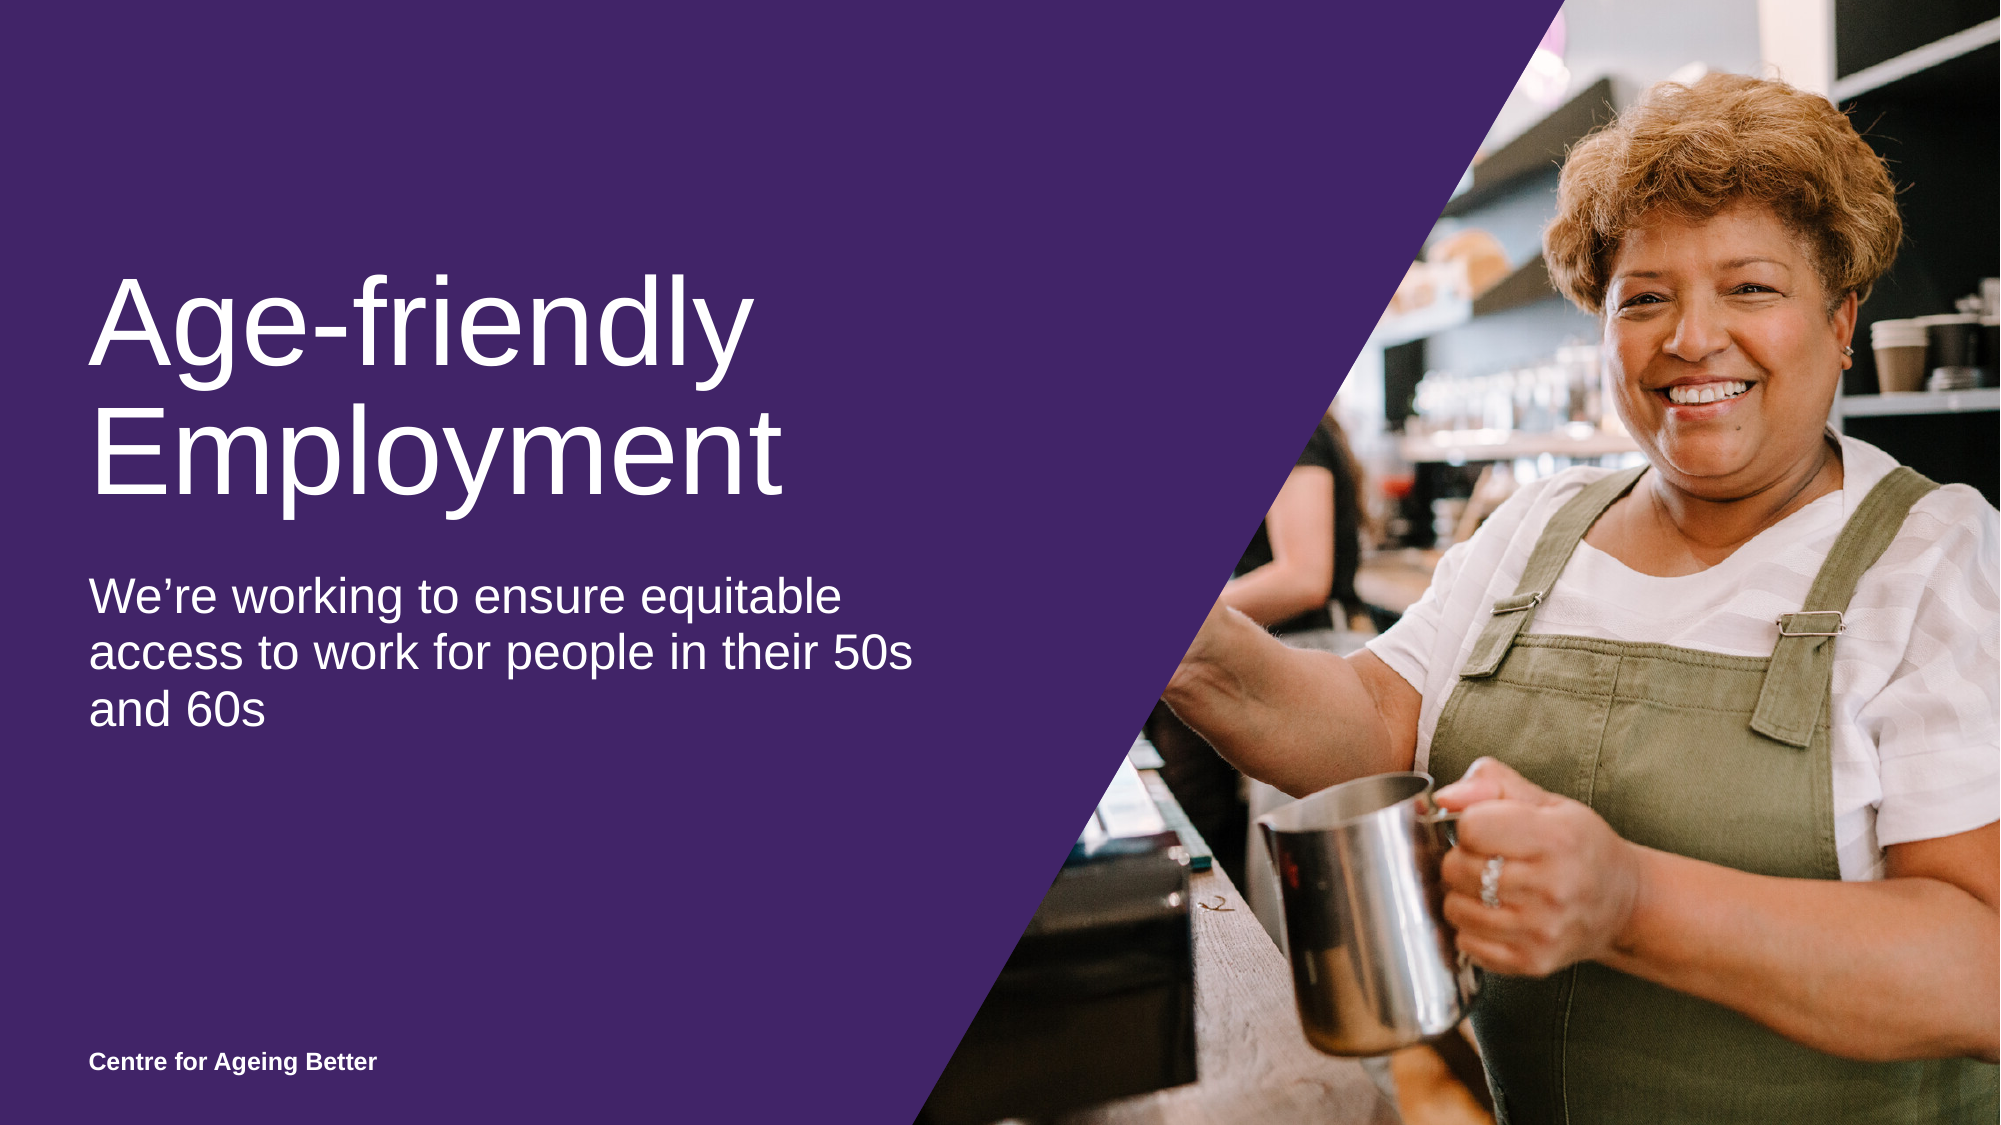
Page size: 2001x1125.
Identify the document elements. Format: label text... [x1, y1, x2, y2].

title Age-friendly Employment [88, 261, 837, 537]
subtitle We’re working to ensure equitable access to work for people in their 50s and 60s [88, 567, 912, 868]
picture [912, 0, 2000, 1125]
